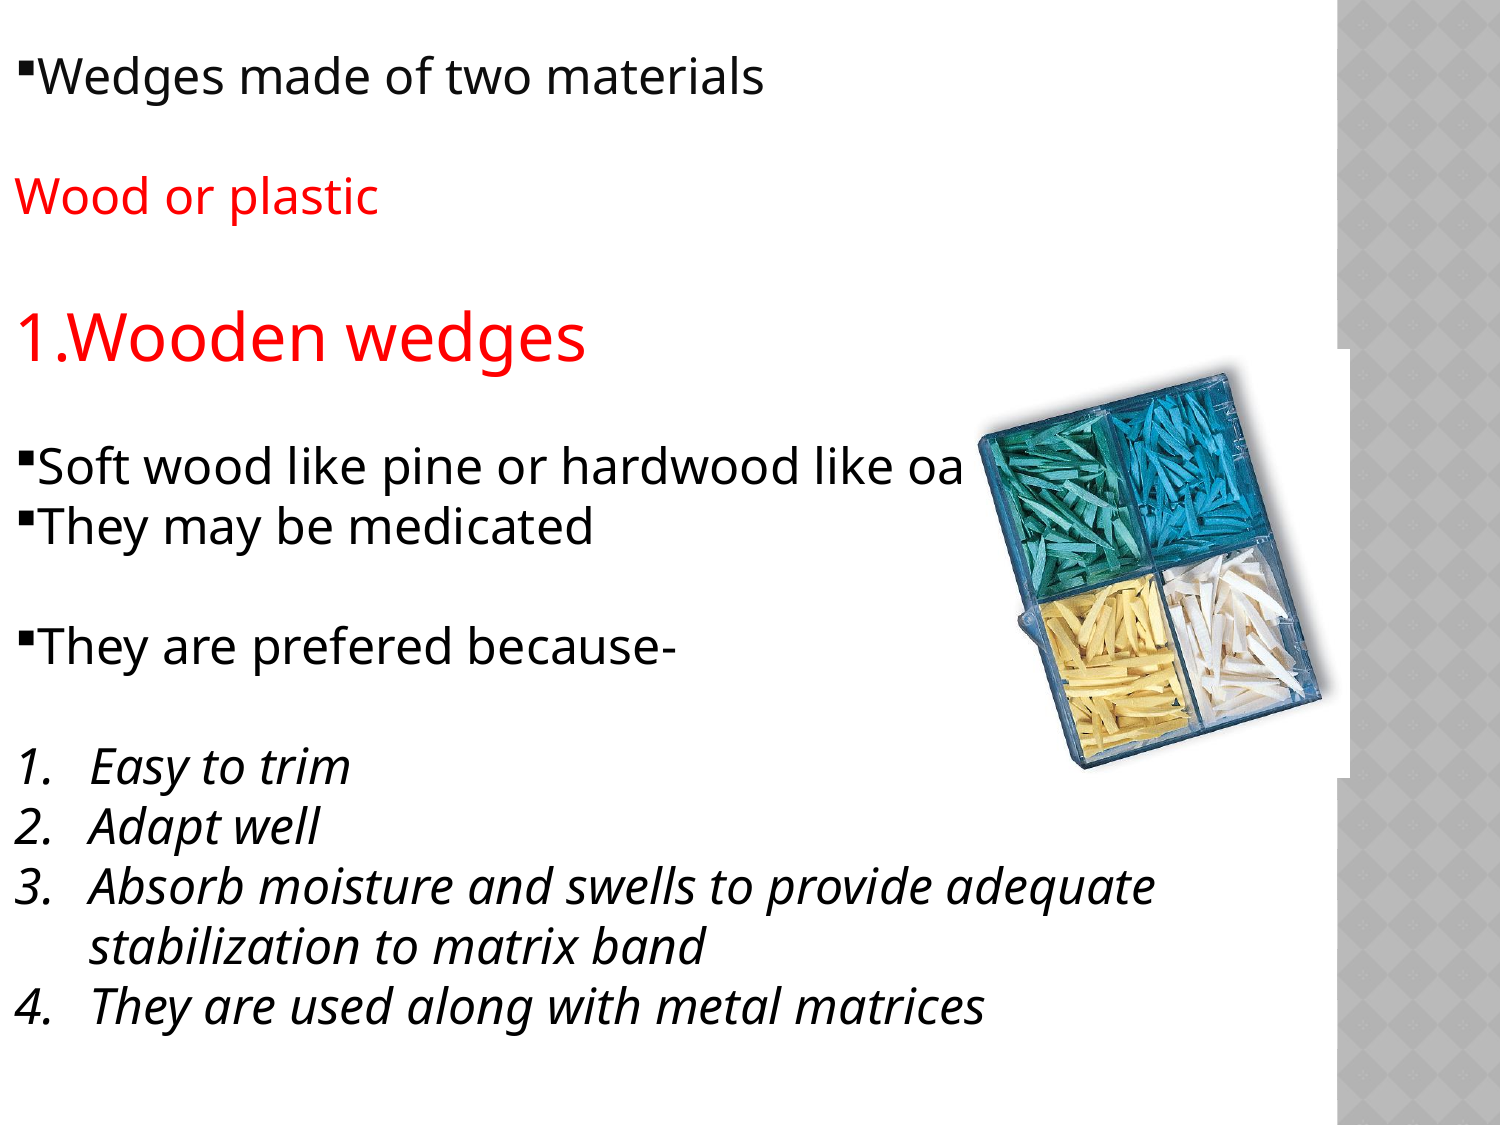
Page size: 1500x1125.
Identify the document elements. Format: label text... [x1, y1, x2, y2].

text_box 1.Wooden wedges Soft wood like pine or hardwood like oak They may be medicated They are prefered because- Easy to trim Adapt well Absorb moisture and swells to provide adequate stabilization to matrix band They are used along with metal matrices [0, 287, 1325, 1043]
picture [961, 349, 1351, 778]
text_box Wedges made of two materials Wood or plastic [0, 37, 1196, 287]
